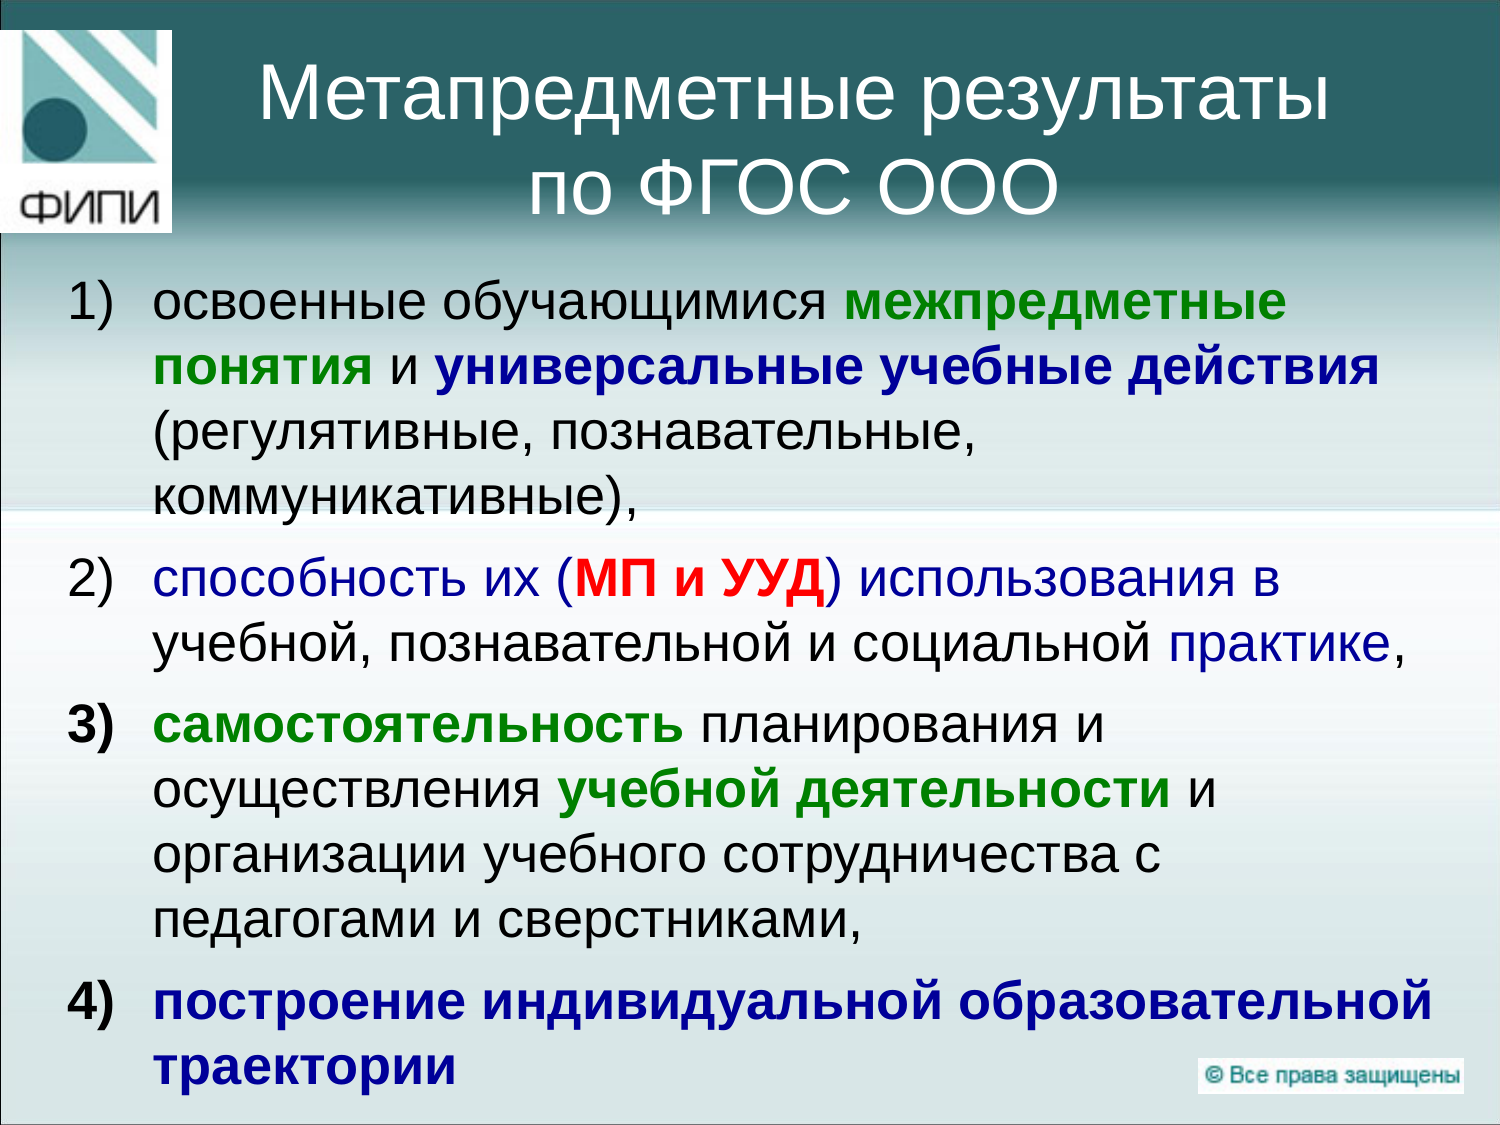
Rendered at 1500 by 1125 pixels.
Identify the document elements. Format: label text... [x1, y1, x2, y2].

title Метапредметные результаты по ФГОС ООО [234, 23, 1356, 249]
picture [0, 0, 1500, 1125]
list освоенные обучающимися межпредметные понятия и универсальные учебные действия (регулятивные, познавательные, коммуникативные), способность их (МП и УУД) использования в учебной, познавательной и социальной практике, самостоятельность планирования и осуществления учебной деятельности и организации учебного сотрудничества с педагогами и сверстниками, построение индивидуальной образовательной траектории [52, 257, 1460, 1091]
